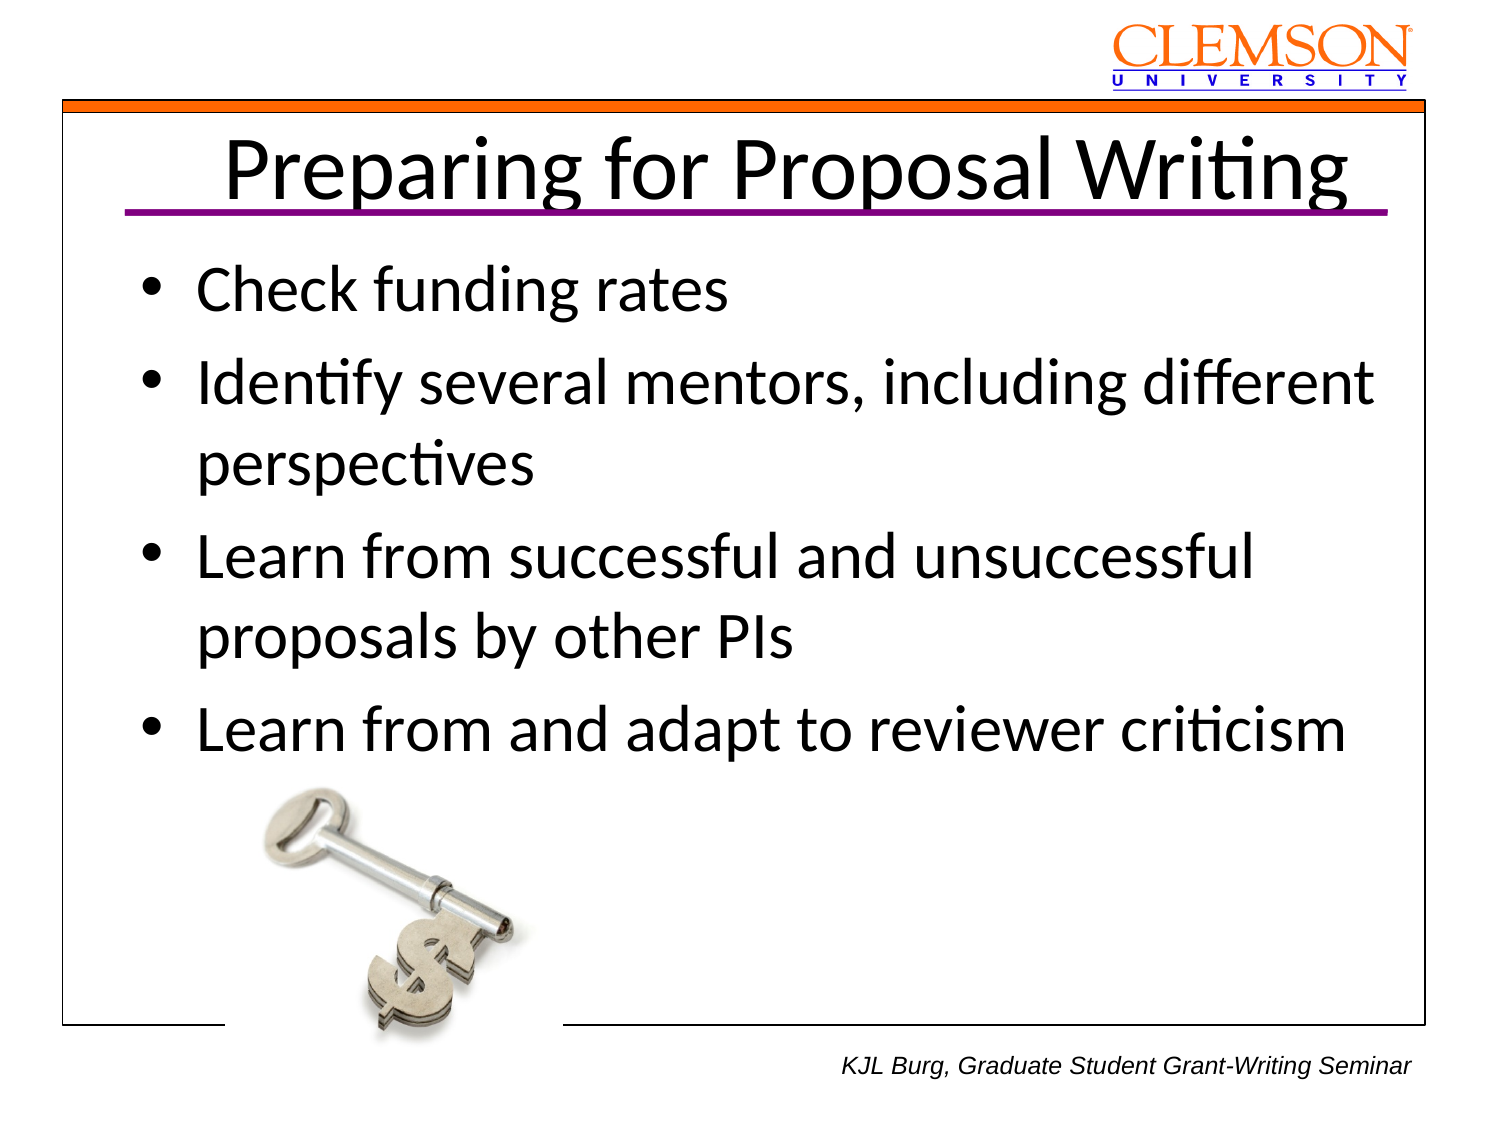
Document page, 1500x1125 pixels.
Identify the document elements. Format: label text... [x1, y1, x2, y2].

picture [224, 765, 563, 1079]
picture [1112, 24, 1413, 91]
title Preparing for Proposal Writing [125, 99, 1450, 213]
list Check funding rates Identify several mentors, including different perspectives Learn from successful and unsuccessful proposals by other PIs Learn from and adapt to reviewer criticism [125, 237, 1438, 900]
